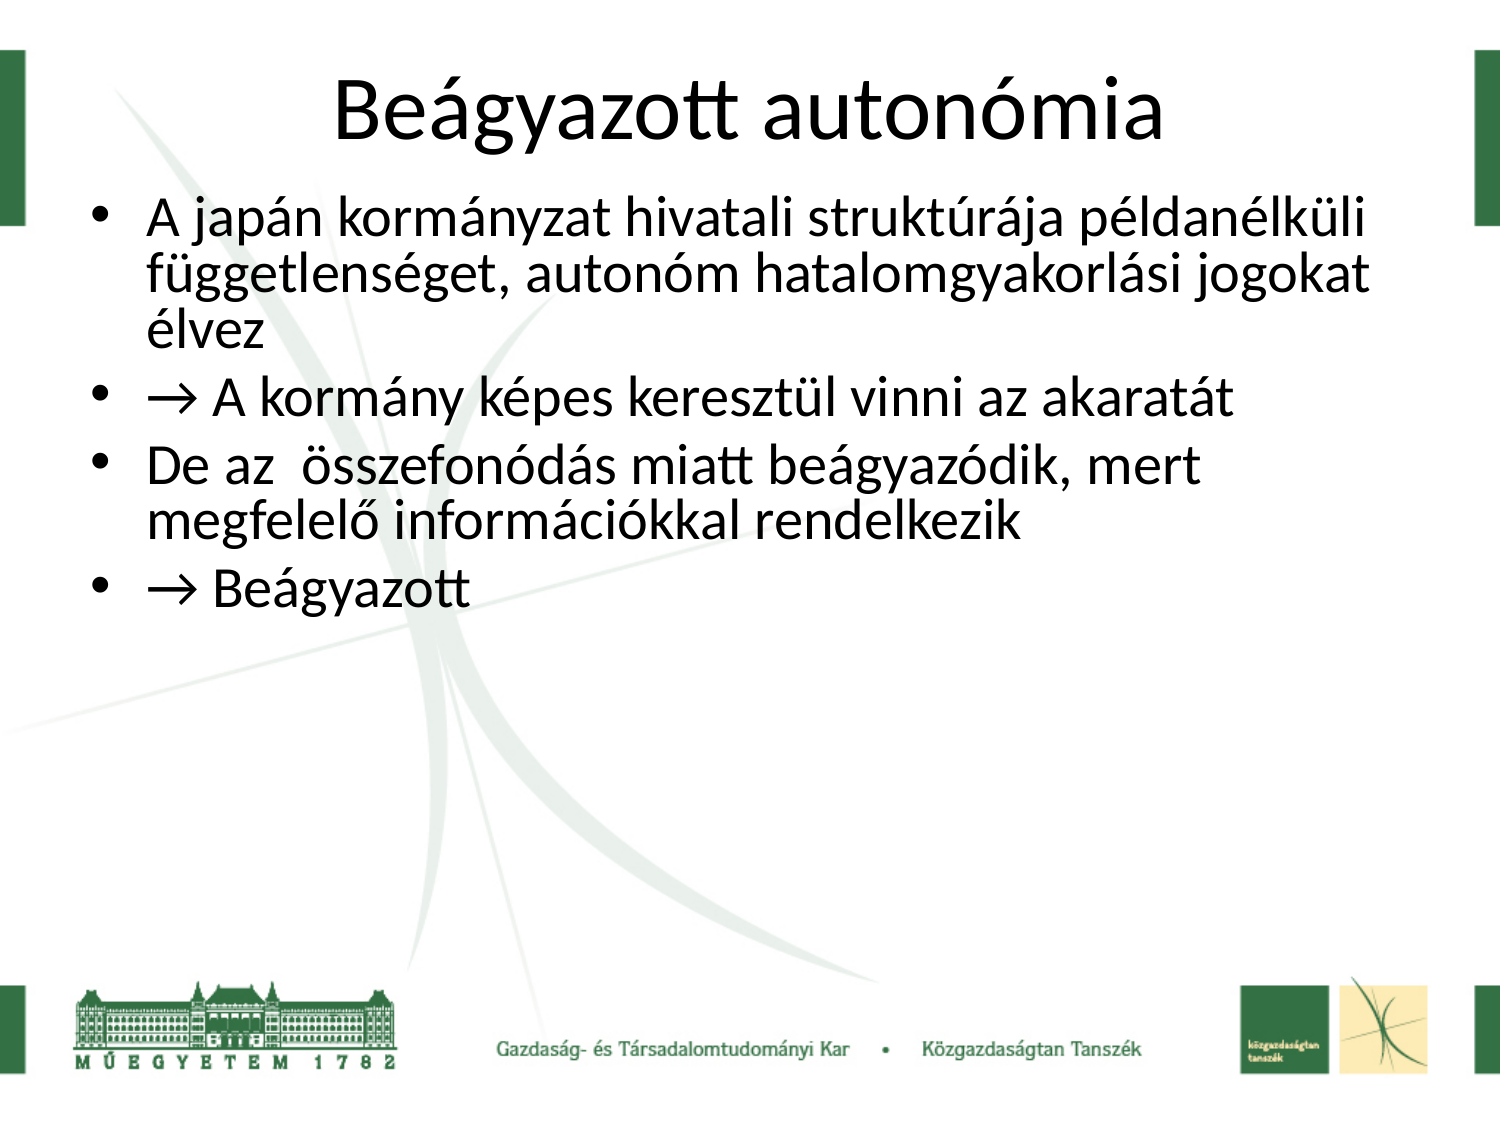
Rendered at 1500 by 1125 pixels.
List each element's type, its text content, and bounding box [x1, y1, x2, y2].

picture [0, 0, 1500, 1125]
list A japán kormányzat hivatali struktúrája példanélküli függetlenséget, autonóm hatalomgyakorlási jogokat élvez → A kormány képes keresztül vinni az akaratát De az összefonódás miatt beágyazódik, mert megfelelő információkkal rendelkezik → Beágyazott [74, 184, 1426, 1006]
title Beágyazott autonómia [74, 44, 1426, 162]
